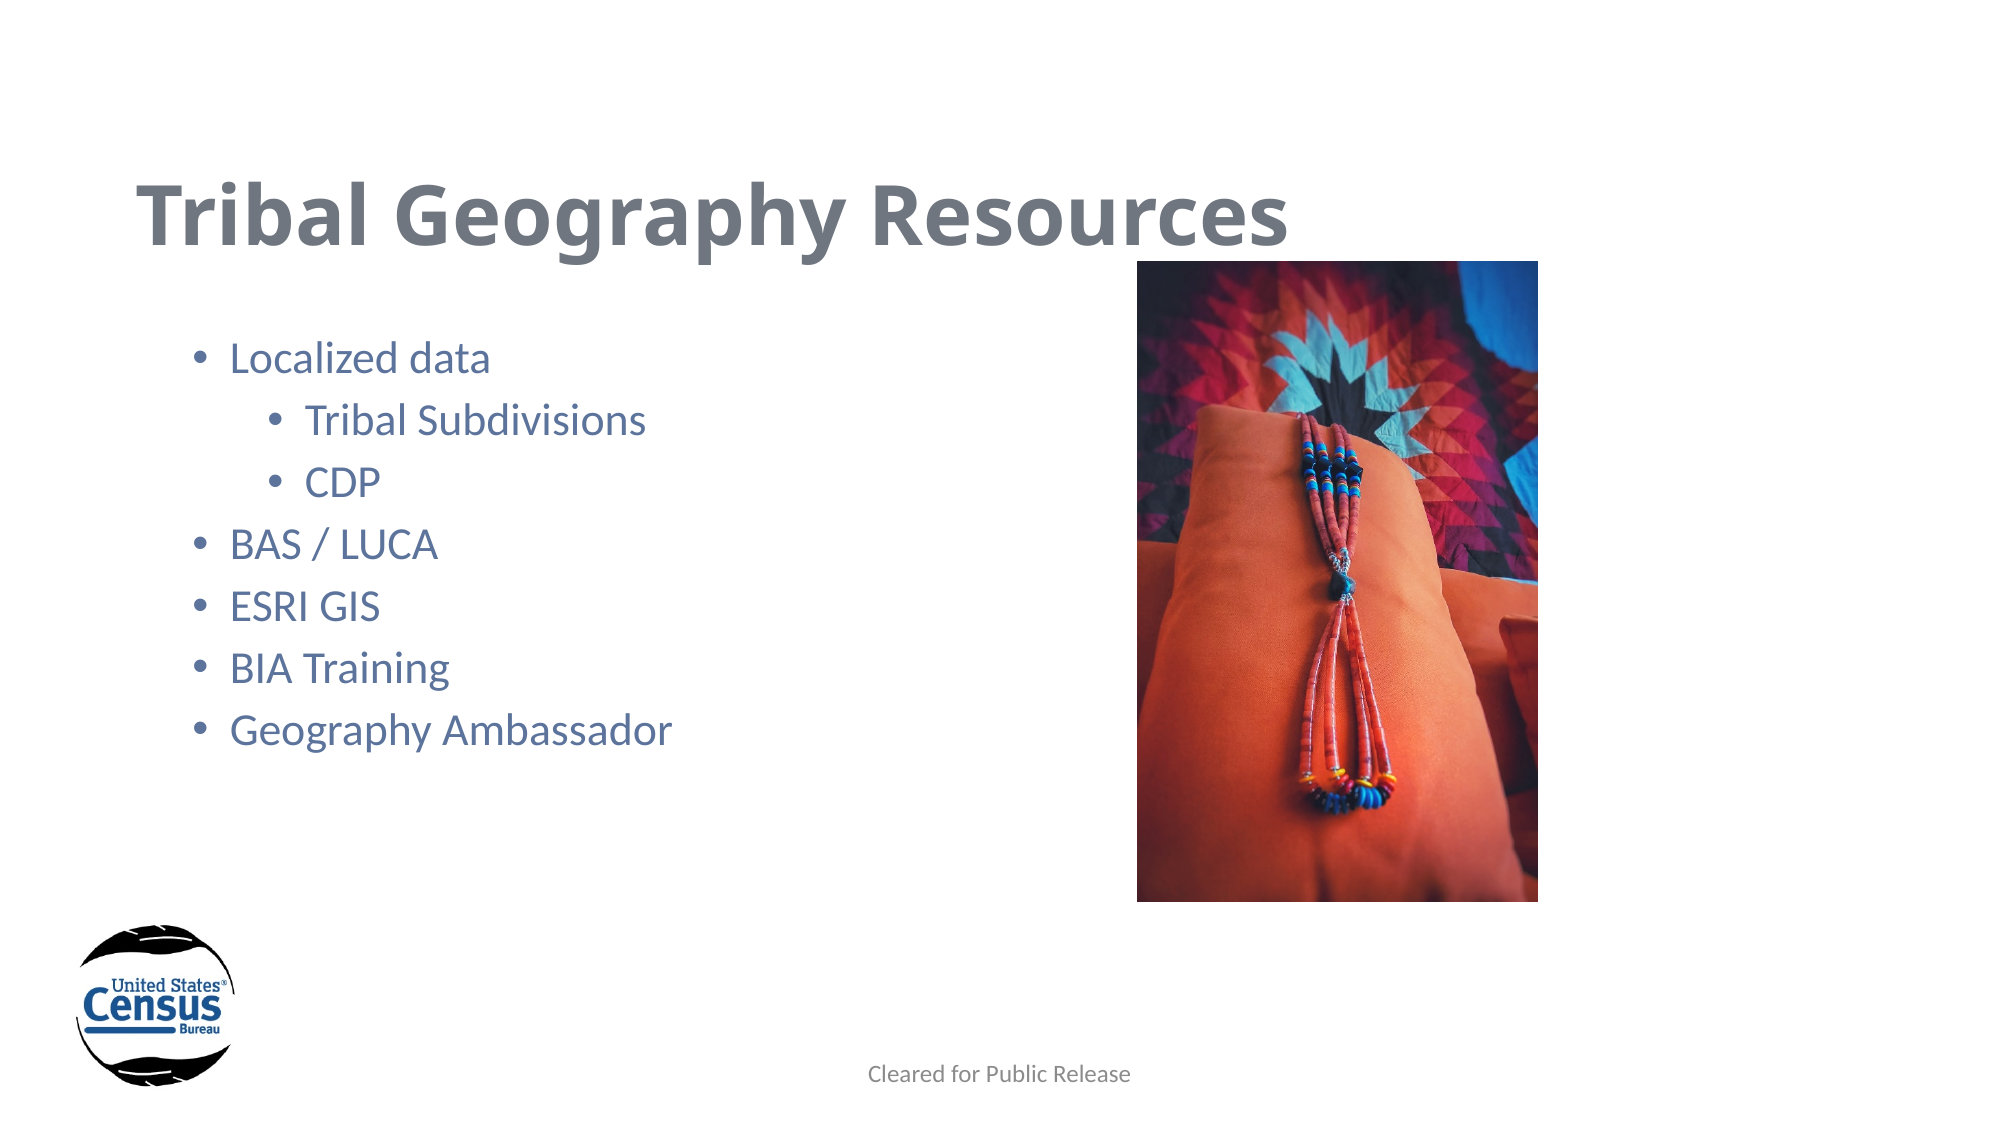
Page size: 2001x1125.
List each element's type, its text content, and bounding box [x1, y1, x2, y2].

picture [1137, 261, 1538, 902]
footer Cleared for Public Release [662, 1042, 1338, 1103]
title Tribal Geography Resources [120, 109, 1846, 327]
text_box Localized data Tribal Subdivisions CDP BAS / LUCA ESRI GIS BIA Training Geography Ambassador [102, 326, 1049, 1000]
picture [49, 898, 261, 1113]
